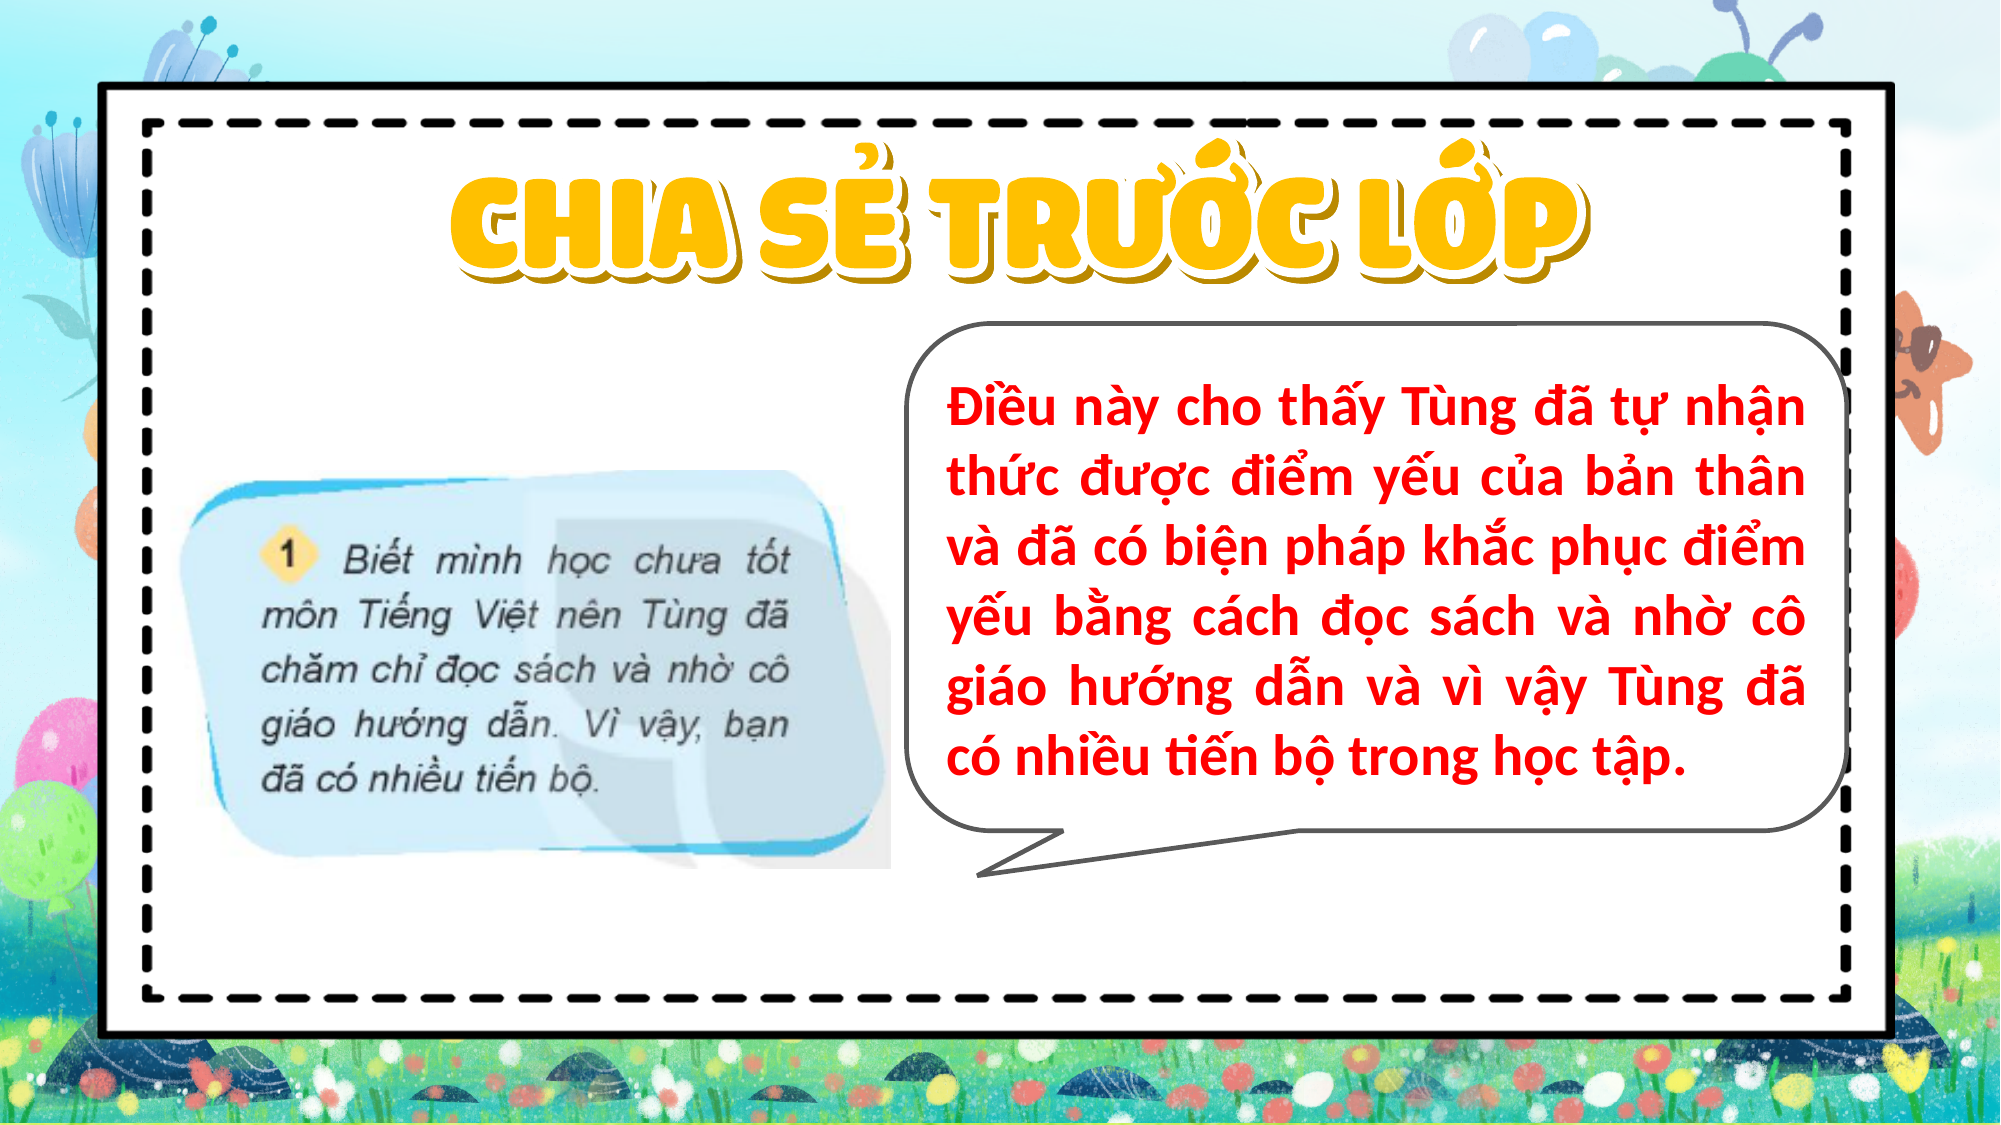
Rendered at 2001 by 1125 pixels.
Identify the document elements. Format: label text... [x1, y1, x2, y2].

text_box Điều này cho thấy Tùng đã tự nhận thức được điểm yếu của bản thân và đã có biện pháp khắc phục điểm yếu bằng cách đọc sách và nhờ cô giáo hướng dẫn và vì vậy Tùng đã có nhiều tiến bộ trong học tập. [905, 322, 1848, 877]
picture [0, 0, 2000, 1125]
